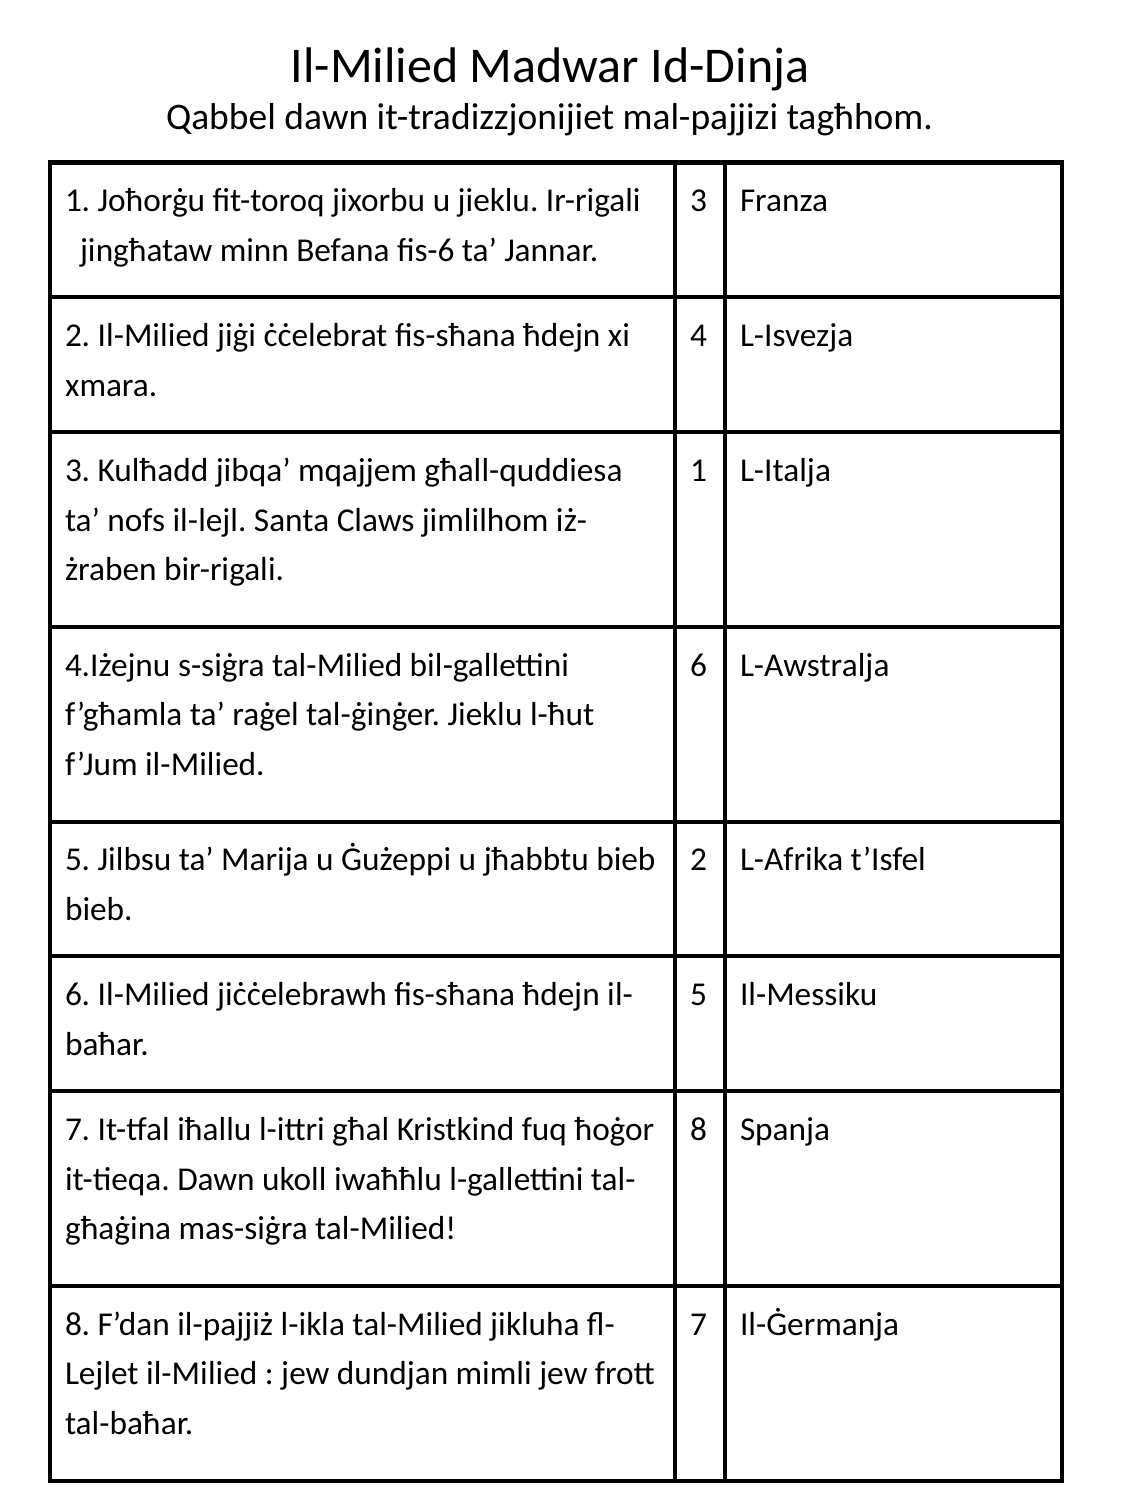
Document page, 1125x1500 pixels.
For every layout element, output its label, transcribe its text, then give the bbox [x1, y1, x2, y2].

table_cell 2. Il-Milied jiġi ċċelebrat fis-sħana ħdejn xi xmara. [52, 299, 673, 430]
table_cell 7 [677, 1288, 723, 1479]
table_cell 3. Kulħadd jibqa’ mqajjem għall-quddiesa ta’ nofs il-lejl. Santa Claws jimlilhom iż-żraben bir-rigali. [52, 434, 673, 625]
table_header Franza [727, 165, 1060, 295]
table_cell L-Awstralja [727, 629, 1060, 820]
text_box Il-Milied Madwar Id-Dinja Qabbel dawn it-tradizzjonijiet mal-pajjizi tagħhom. [37, 24, 1063, 235]
table_cell 5. Jilbsu ta’ Marija u Ġużeppi u jħabbtu bieb bieb. [52, 824, 673, 954]
table_cell L-Afrika t’Isfel [727, 824, 1060, 954]
table_cell 7. It-tfal iħallu l-ittri għal Kristkind fuq ħoġor it-tieqa. Dawn ukoll iwaħħlu l-gallettini tal-għaġina mas-siġra tal-Milied! [52, 1093, 673, 1284]
table_cell 8 [677, 1093, 723, 1284]
table_cell L-Italja [727, 434, 1060, 625]
table_cell Il-Ġermanja [727, 1288, 1060, 1479]
table_cell L-Isvezja [727, 299, 1060, 430]
table_cell Il-Messiku [727, 958, 1060, 1089]
table_header 3 [677, 165, 723, 295]
table_cell 2 [677, 824, 723, 954]
table_cell 6. Il-Milied jiċċelebrawh fis-sħana ħdejn il-baħar. [52, 958, 673, 1089]
table_cell Spanja [727, 1093, 1060, 1284]
table_cell 4 [677, 299, 723, 430]
table_header 1. Joħorġu fit-toroq jixorbu u jieklu. Ir-rigali jingħataw minn Befana fis-6 ta’ Jannar. [52, 165, 673, 295]
table_cell 5 [677, 958, 723, 1089]
table_cell 8. F’dan il-pajjiż l-ikla tal-Milied jikluha fl-Lejlet il-Milied : jew dundjan mimli jew frott tal-baħar. [52, 1288, 673, 1479]
table_cell 4.Iżejnu s-siġra tal-Milied bil-gallettini f’għamla ta’ raġel tal-ġinġer. Jieklu l-ħut f’Jum il-Milied. [52, 629, 673, 820]
table_cell 6 [677, 629, 723, 820]
table_cell 1 [677, 434, 723, 625]
